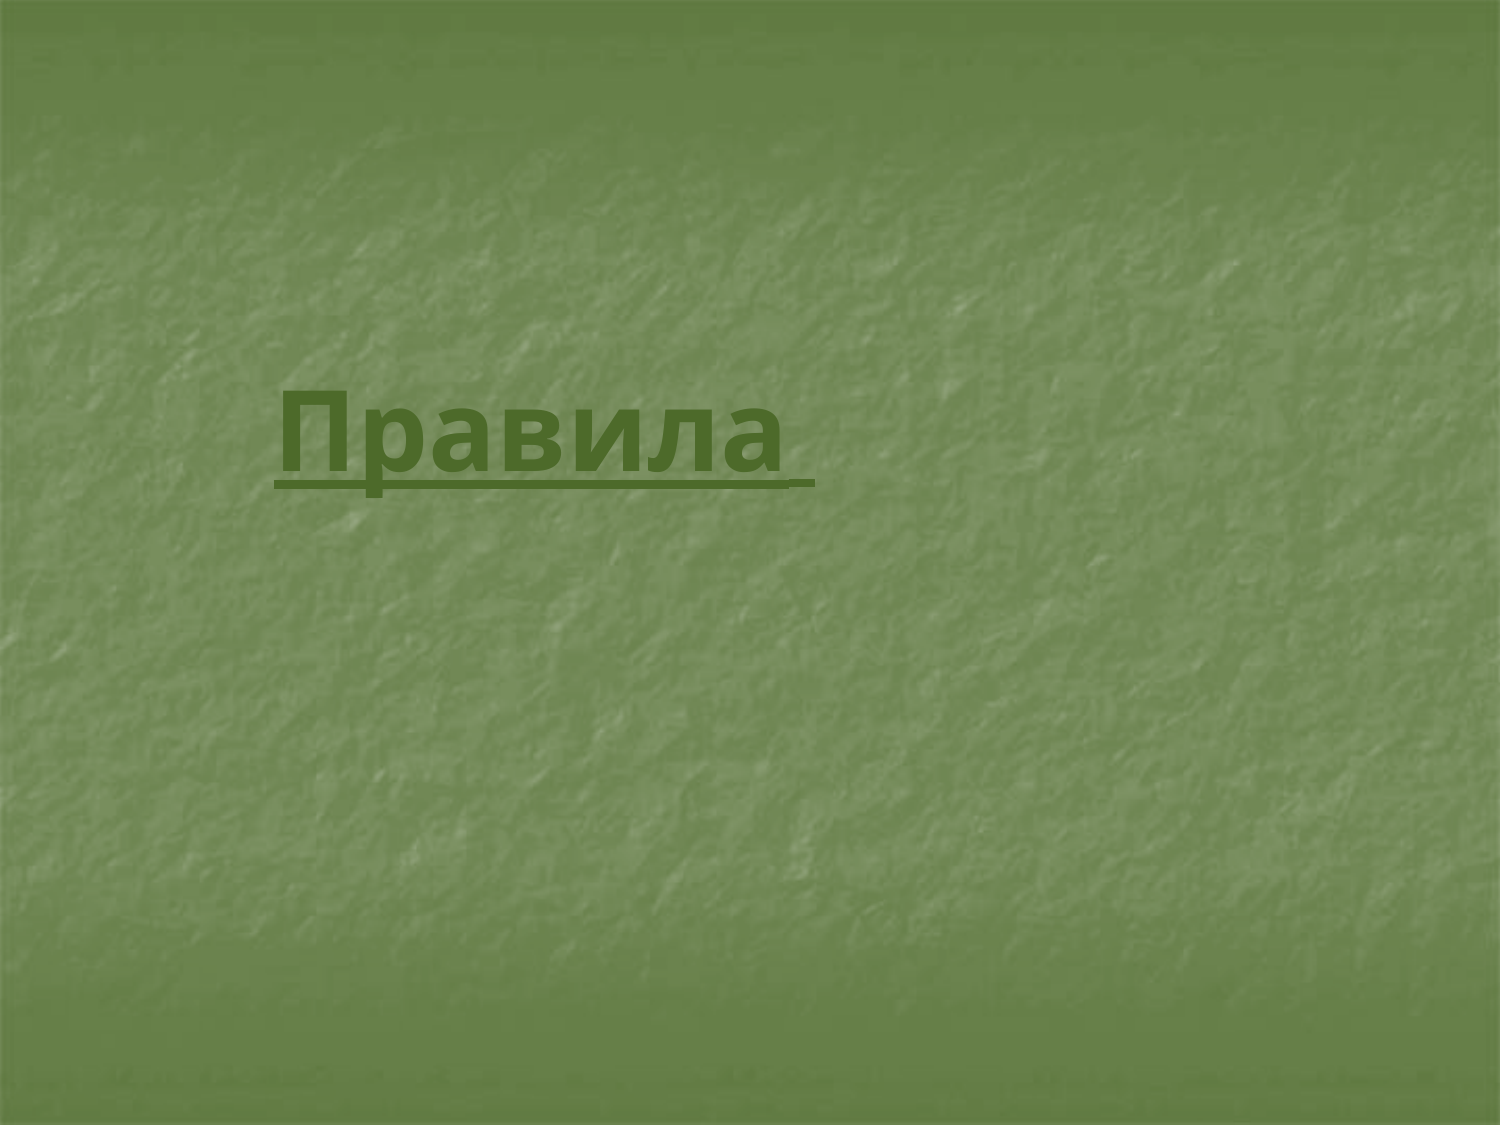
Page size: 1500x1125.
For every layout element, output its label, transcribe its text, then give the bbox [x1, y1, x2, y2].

title Правила [64, 314, 1024, 540]
